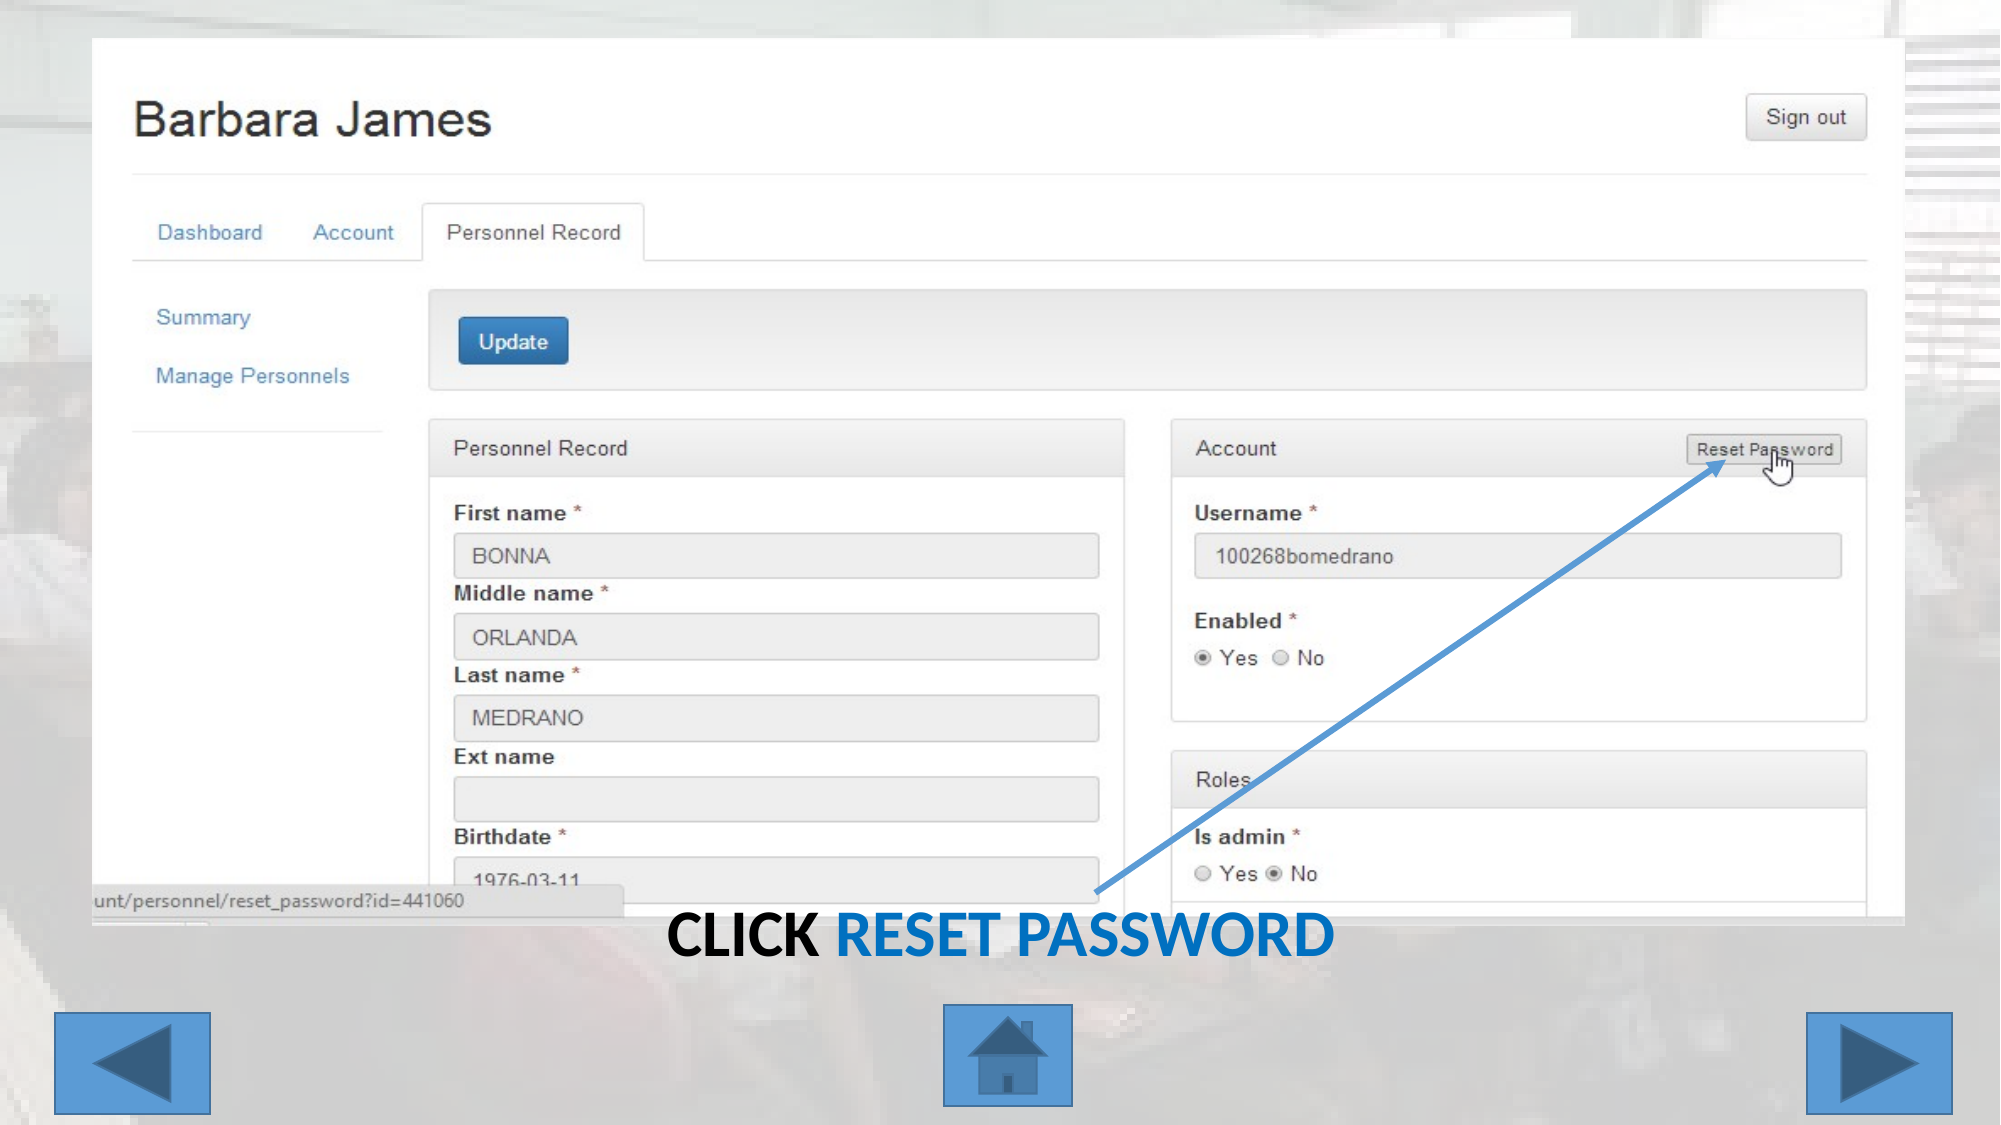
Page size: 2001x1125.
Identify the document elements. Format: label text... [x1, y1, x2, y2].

text_box [54, 1012, 211, 1115]
text_box CLICK RESET PASSWORD [76, 882, 1927, 978]
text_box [1095, 459, 1727, 893]
text_box [943, 1004, 1073, 1107]
text_box [1806, 1012, 1953, 1115]
picture [92, 38, 1905, 926]
